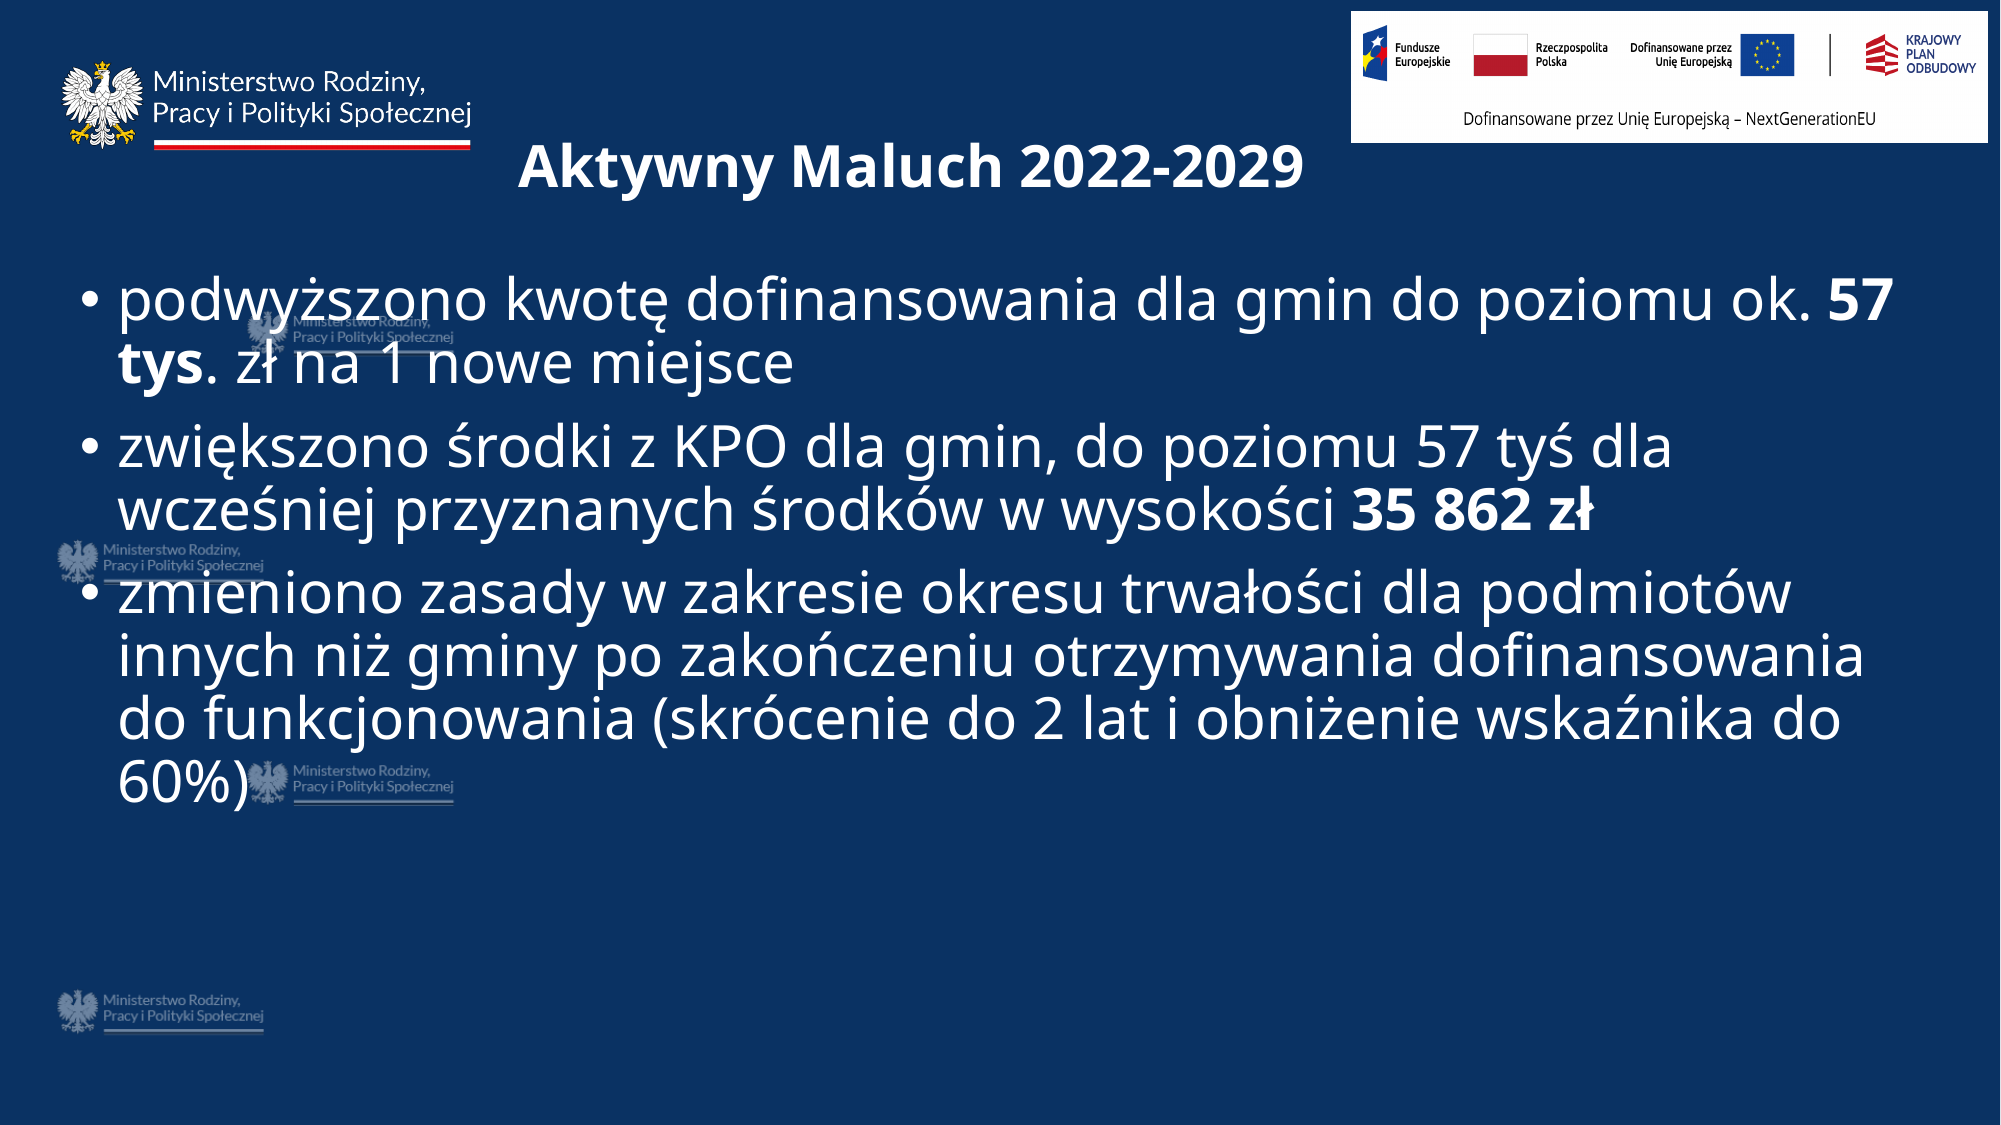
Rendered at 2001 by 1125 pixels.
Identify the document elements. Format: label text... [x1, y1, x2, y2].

title Aktywny Maluch 2022-2029 [503, 59, 1863, 263]
list podwyższono kwotę dofinansowania dla gmin do poziomu ok. 57 tys. zł na 1 nowe miejsce zwiększono środki z KPO dla gmin, do poziomu 57 tyś dla wcześniej przyznanych środków w wysokości 35 862 zł zmieniono zasady w zakresie okresu trwałości dla podmiotów innych niż gminy po zakończeniu otrzymywania dofinansowania do funkcjonowania (skrócenie do 2 lat i obniżenie wskaźnika do 60%) [64, 263, 1942, 1089]
picture [0, 0, 2001, 1125]
